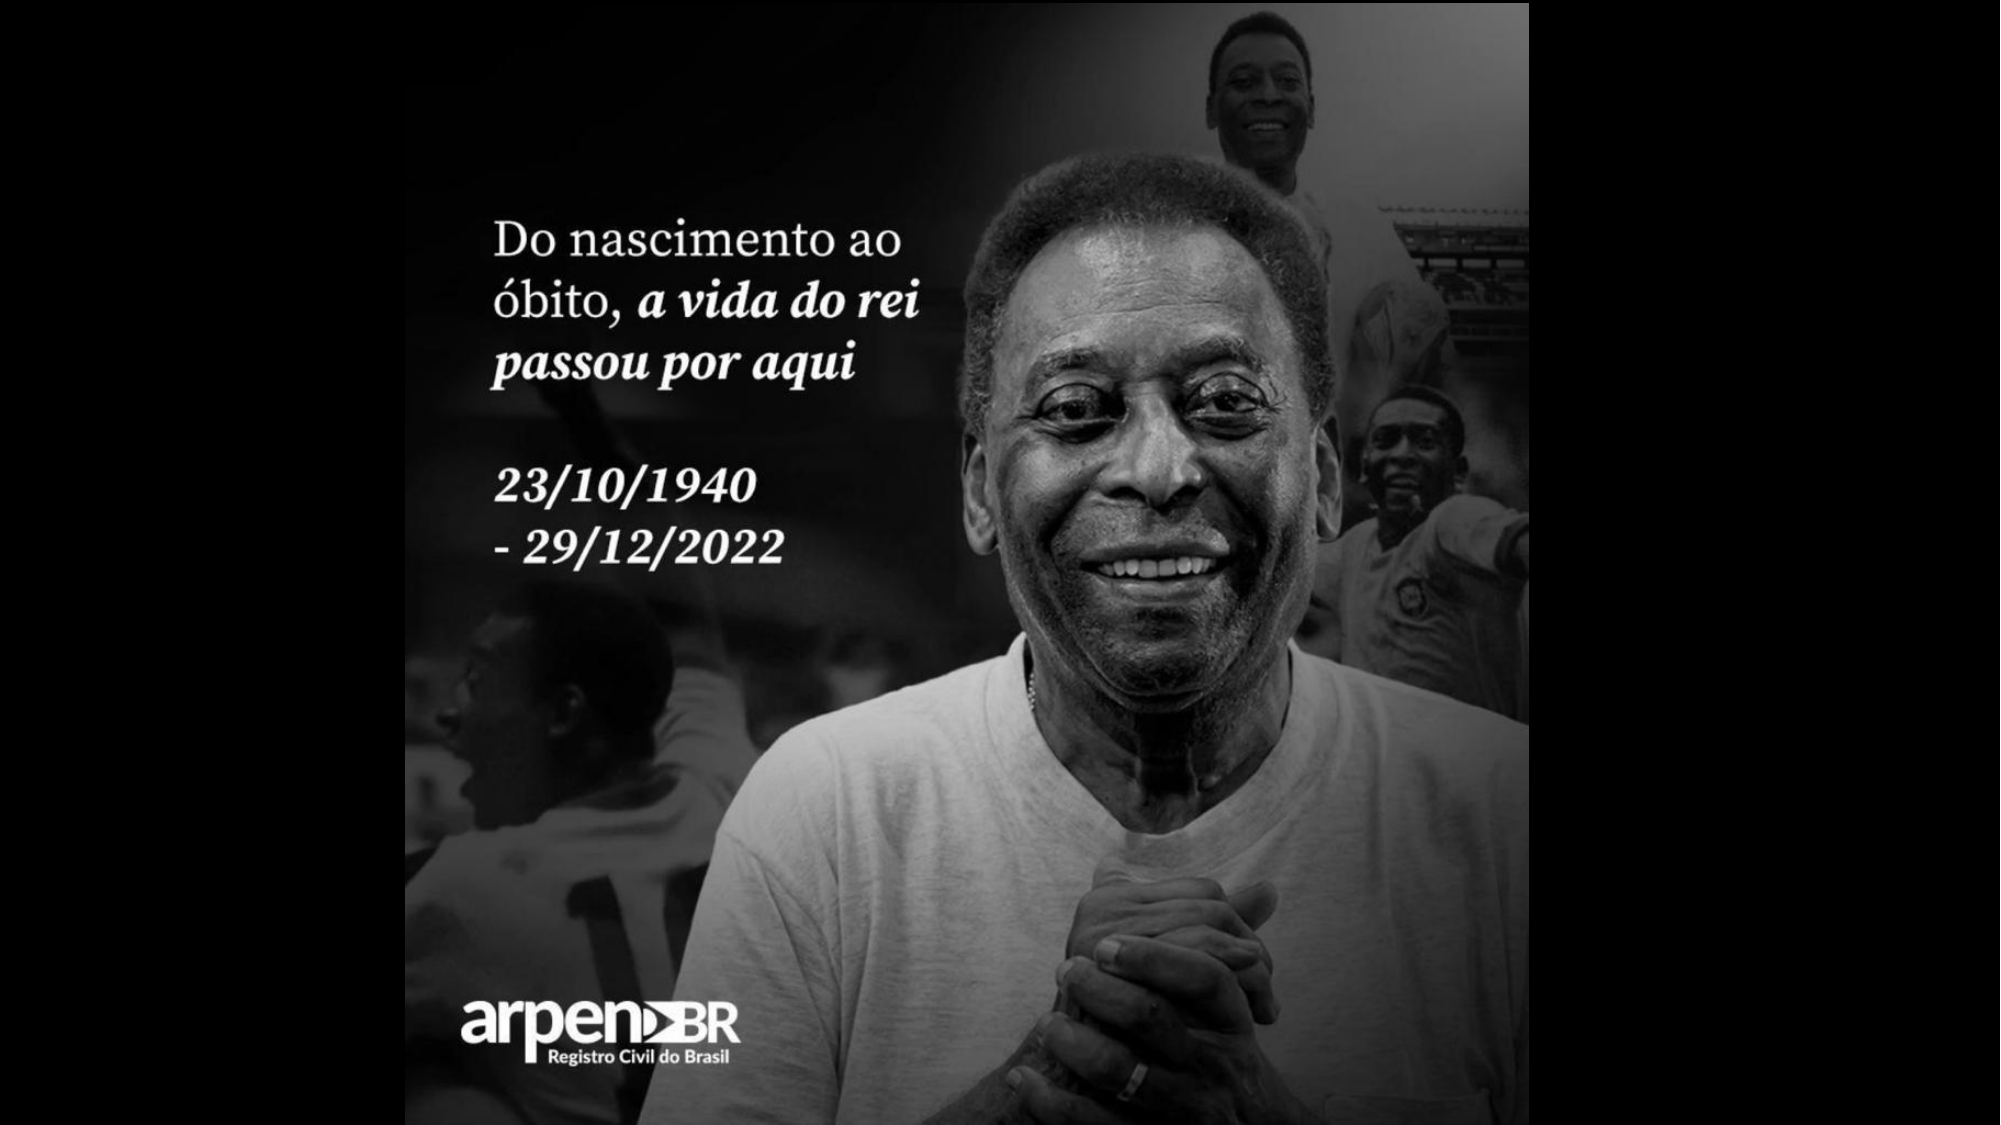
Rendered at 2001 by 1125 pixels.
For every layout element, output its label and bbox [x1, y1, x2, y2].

list [405, 3, 1529, 1125]
